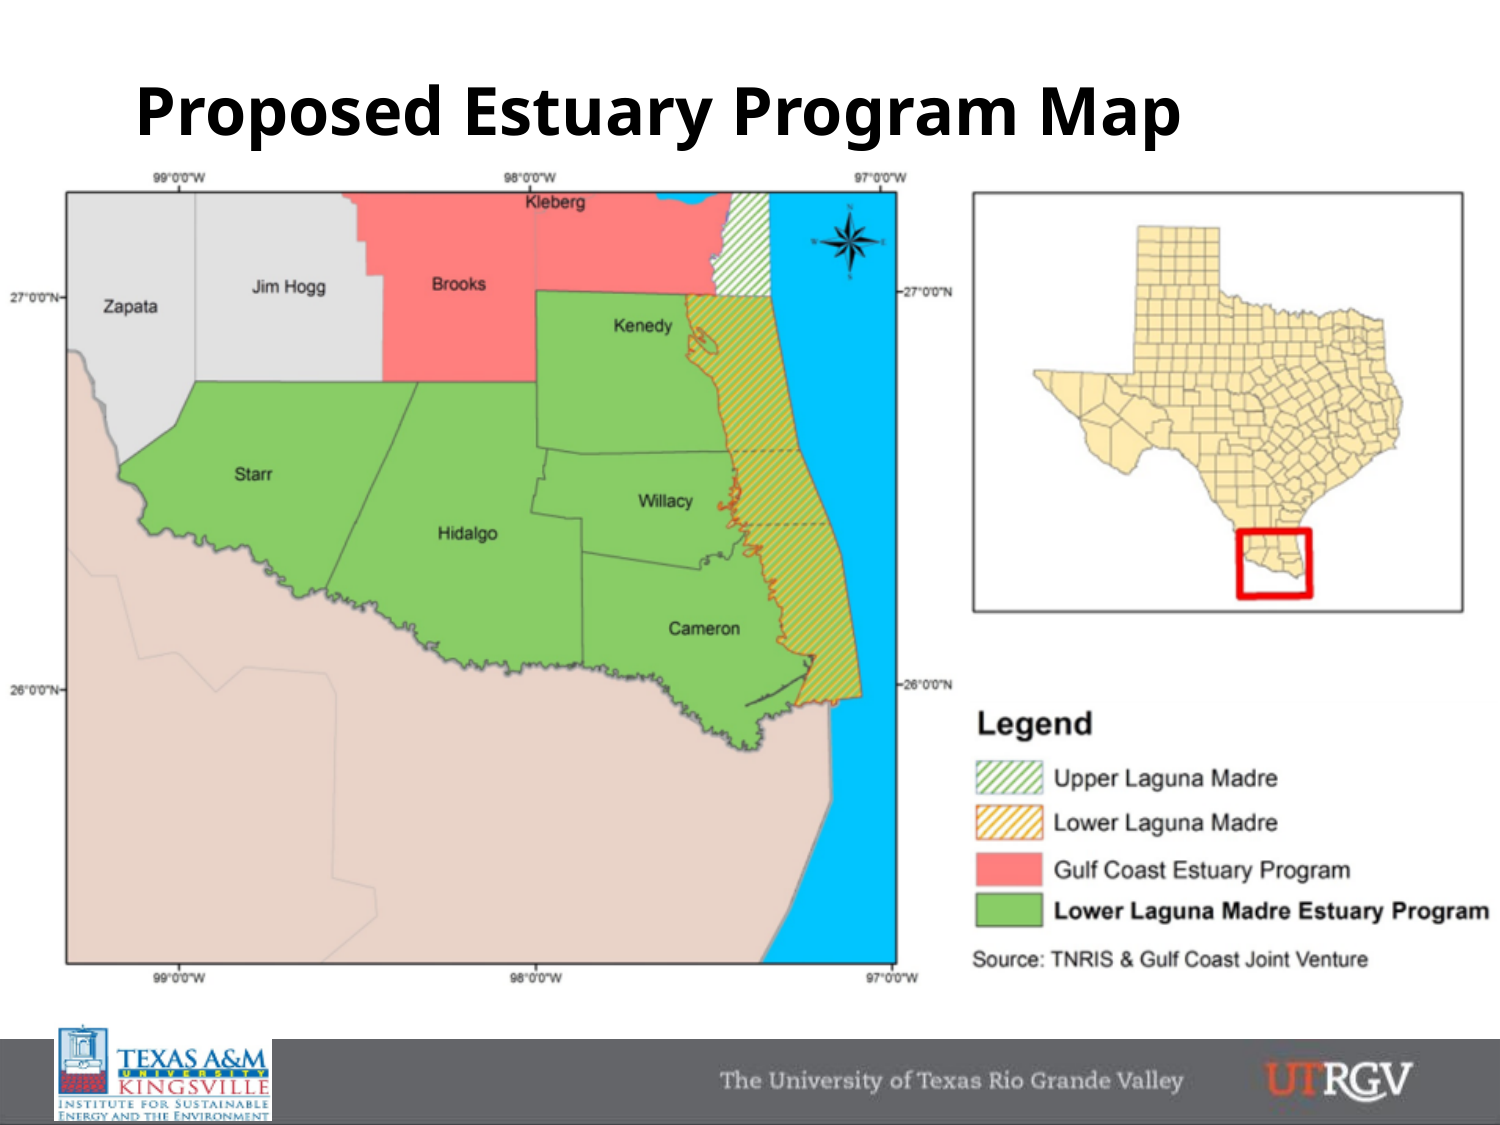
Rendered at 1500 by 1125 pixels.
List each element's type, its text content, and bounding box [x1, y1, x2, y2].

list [0, 166, 959, 989]
picture [970, 700, 1498, 983]
title Proposed Estuary Program Map [119, 15, 1470, 192]
picture [0, 1021, 1500, 1125]
picture [970, 187, 1468, 621]
